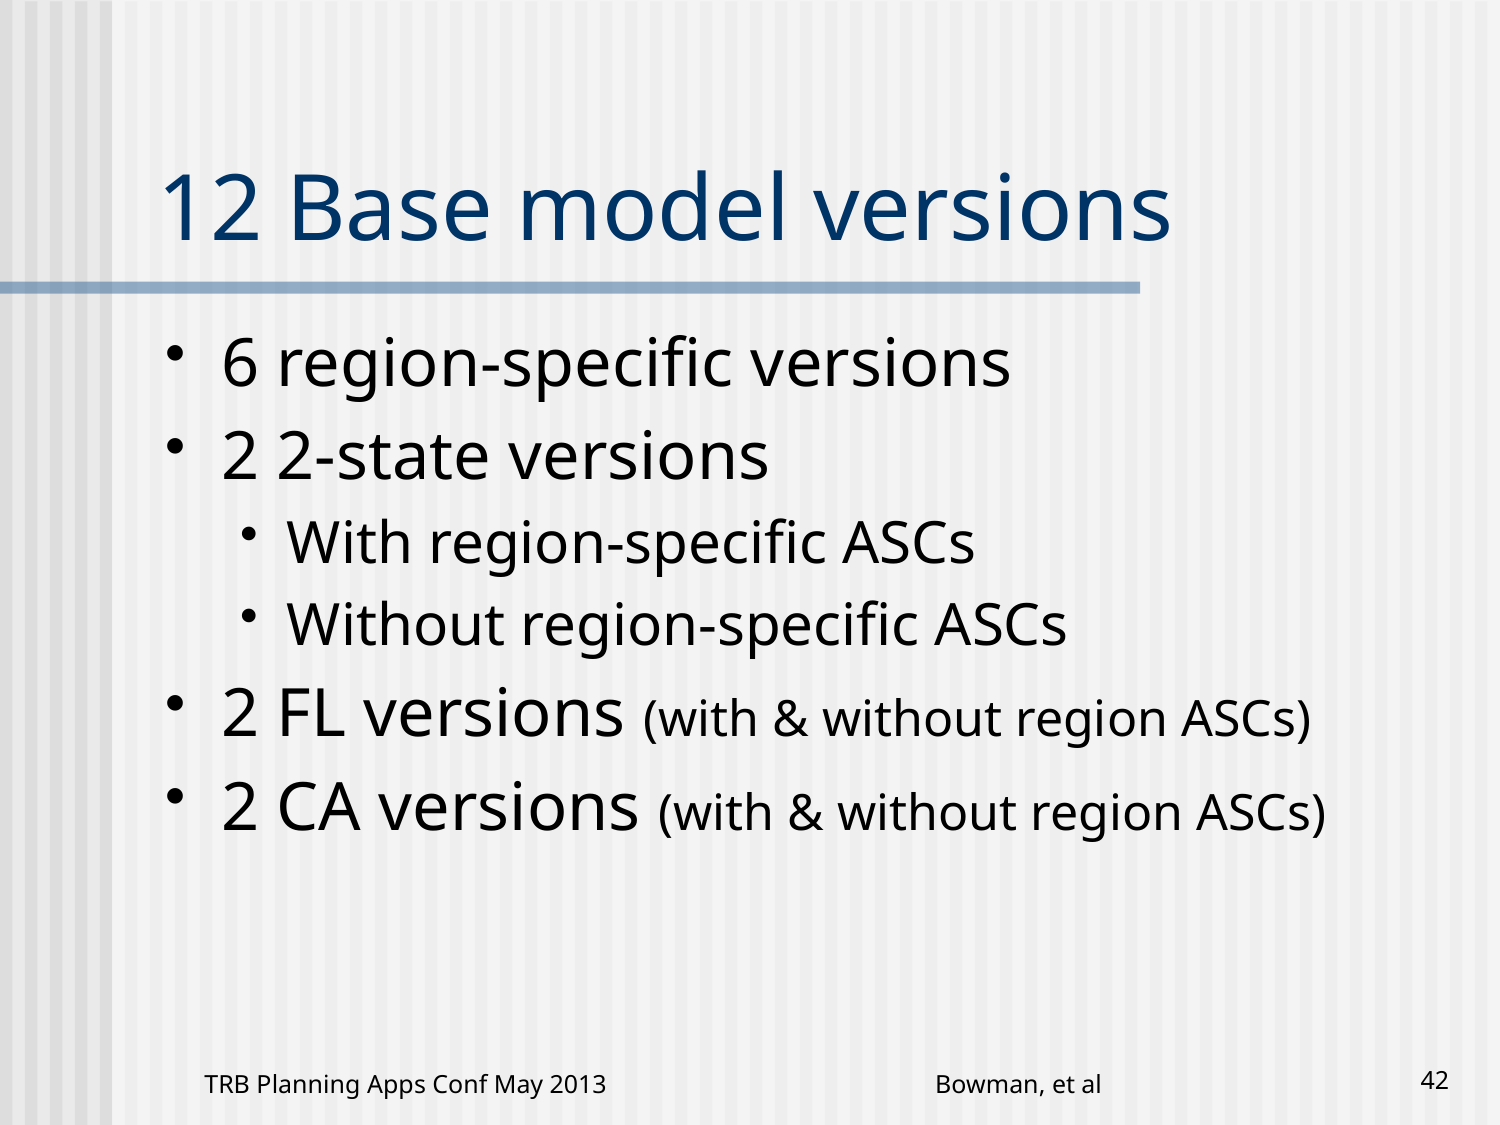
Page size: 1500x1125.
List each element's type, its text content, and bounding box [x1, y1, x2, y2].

title 12 Base model versions [142, 140, 1482, 267]
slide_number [189, 1031, 712, 1107]
slide_number 42 [1325, 1031, 1465, 1107]
list 6 region-specific versions 2 2-state versions With region-specific ASCs Without region-specific ASCs 2 FL versions (with & without region ASCs) 2 CA versions (with & without region ASCs) [150, 312, 1481, 1000]
footer Bowman, et al [712, 1031, 1325, 1107]
